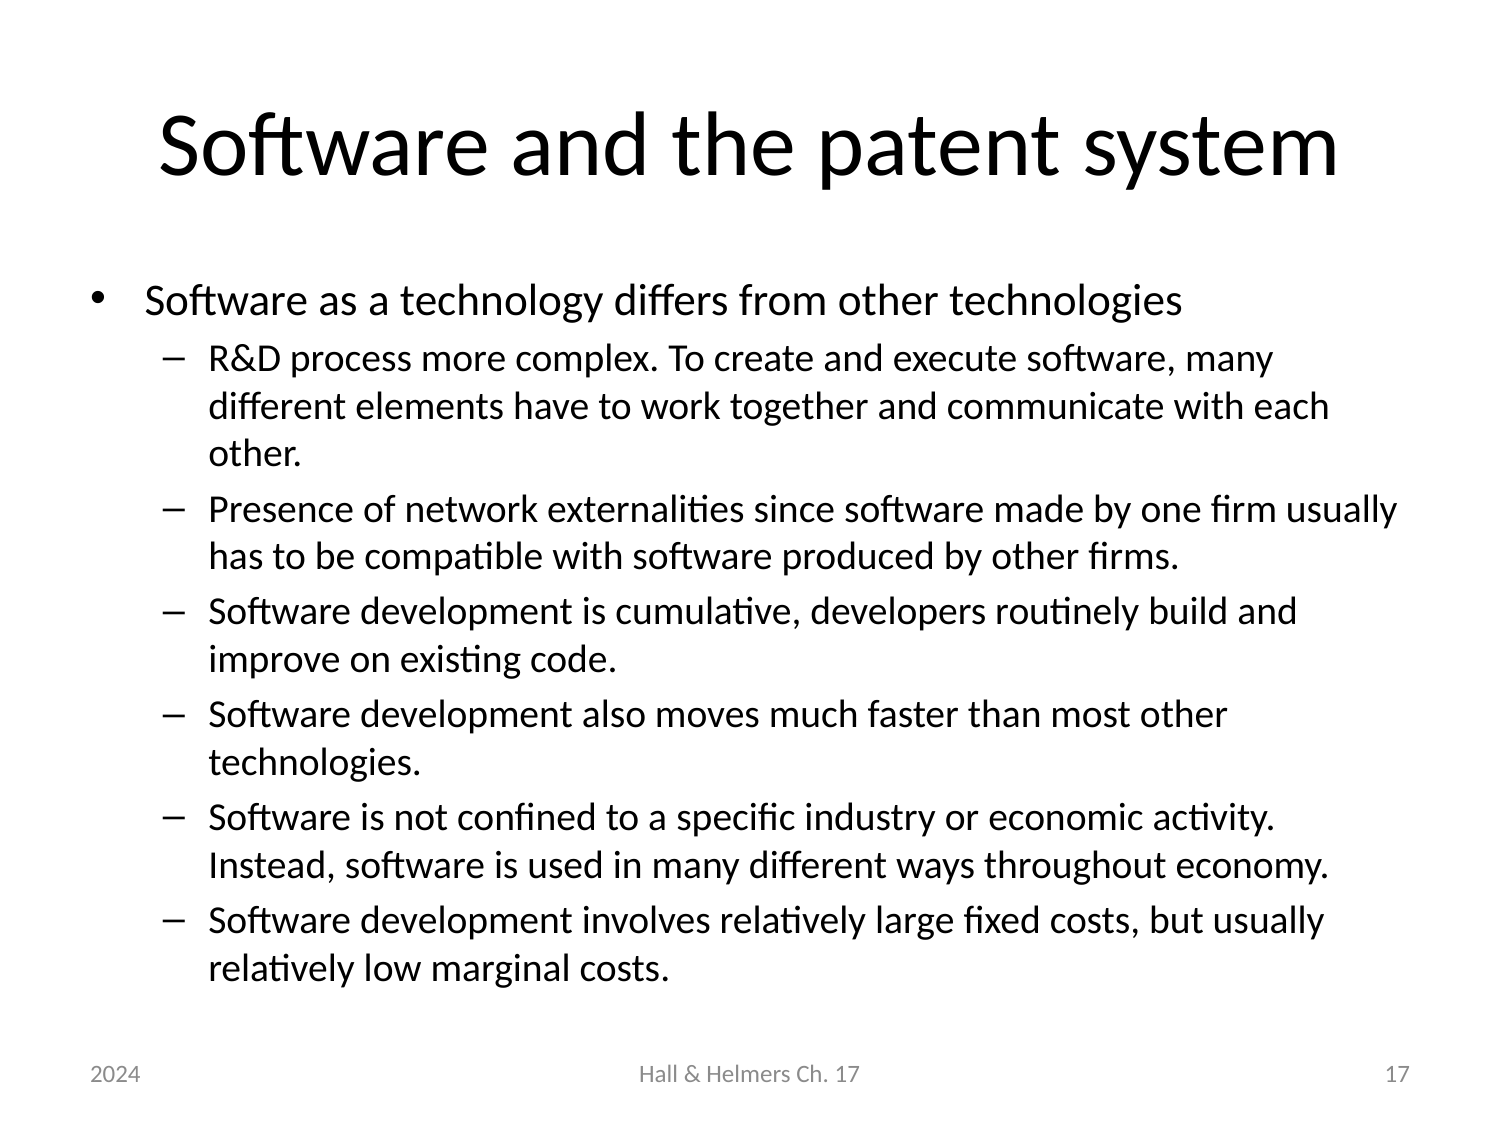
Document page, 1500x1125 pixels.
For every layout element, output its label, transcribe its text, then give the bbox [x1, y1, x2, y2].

footer Hall & Helmers Ch. 17 [512, 1042, 988, 1103]
slide_number 17 [1074, 1042, 1425, 1103]
slide_number 2024 [75, 1042, 425, 1103]
list Software as a technology differs from other technologies R&D process more complex. To create and execute software, many different elements have to work together and communicate with each other. Presence of network externalities since software made by one firm usually has to be compatible with software produced by other firms. Software development is cumulative, developers routinely build and improve on existing code. Software development also moves much faster than most other technologies. Software is not confined to a specific industry or economic activity. Instead, software is used in many different ways throughout economy. Software development involves relatively large fixed costs, but usually relatively low marginal costs. [75, 262, 1425, 1005]
title Software and the patent system [75, 45, 1425, 233]
